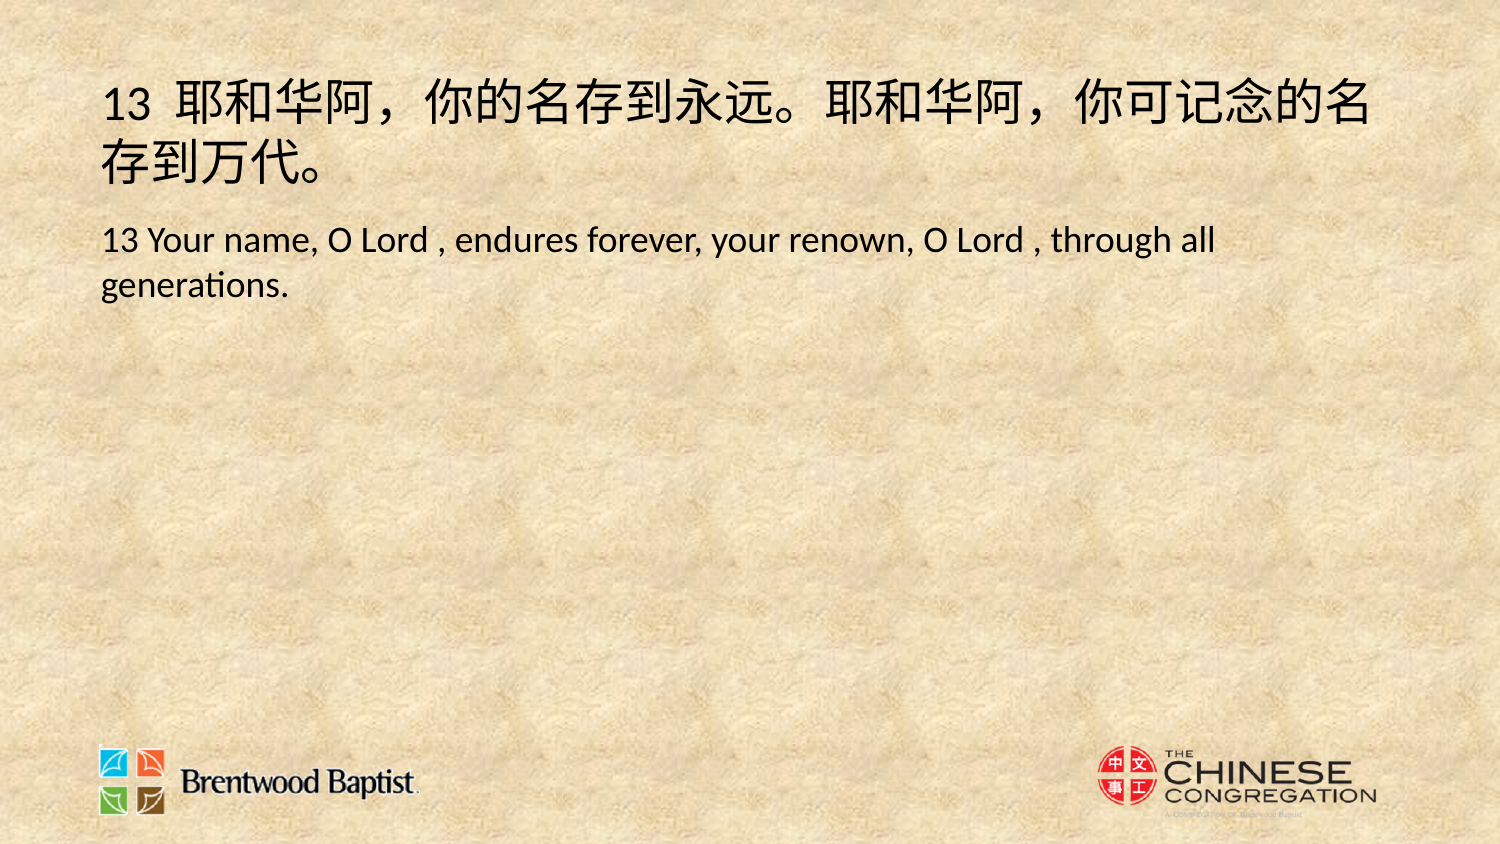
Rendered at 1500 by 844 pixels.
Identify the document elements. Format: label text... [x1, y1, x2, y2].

picture [0, 0, 1500, 844]
text_box 13 耶和华阿，你的名存到永远。耶和华阿，你可记念的名存到万代。 13 Your name, O Lord , endures forever, your renown, O Lord , through all generations. [85, 62, 1407, 358]
